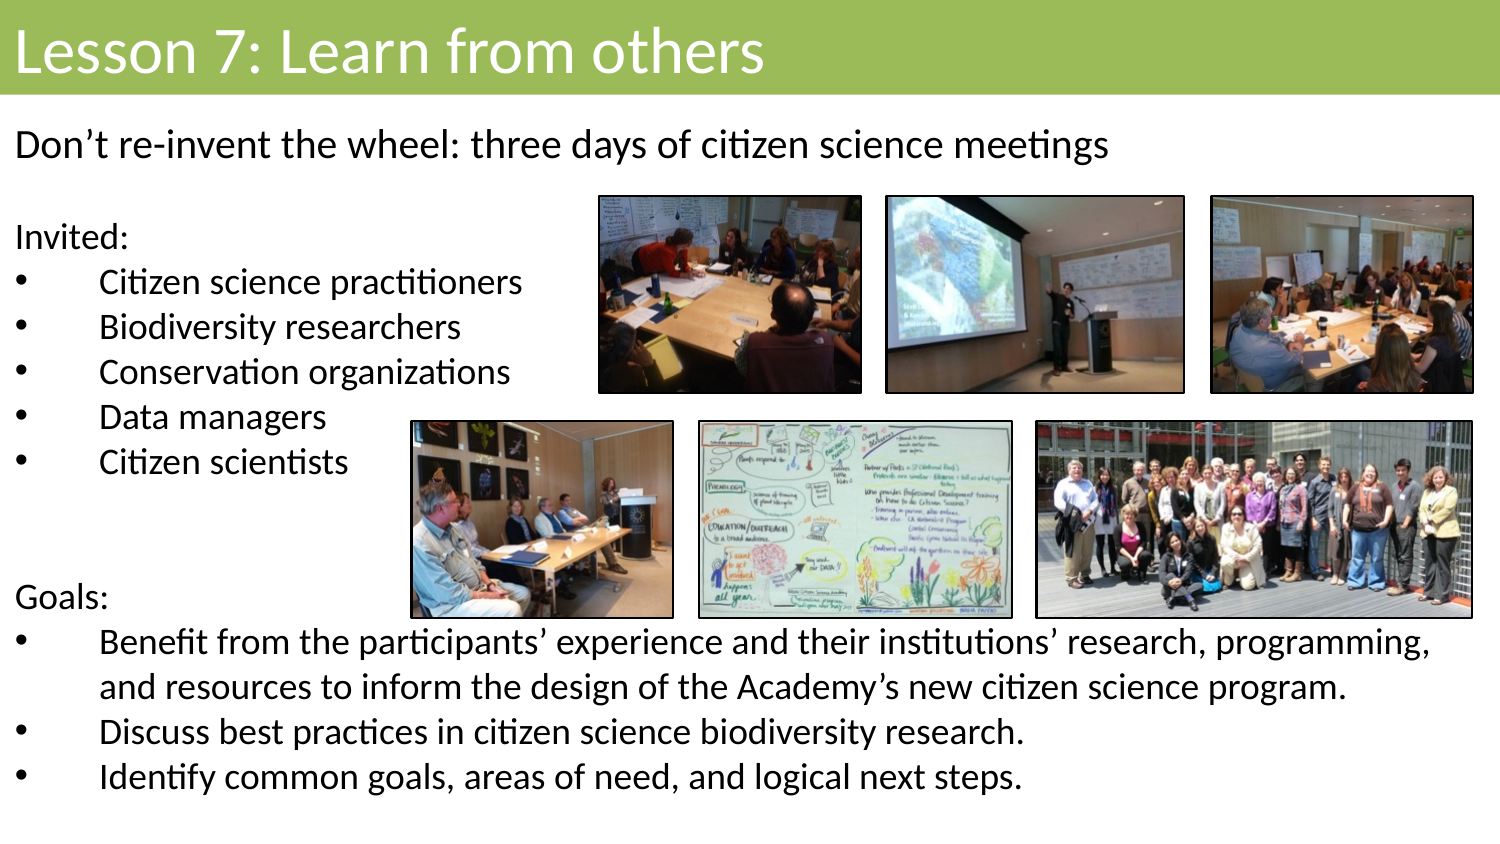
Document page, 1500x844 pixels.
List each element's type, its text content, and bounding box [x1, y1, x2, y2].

picture [599, 196, 861, 393]
picture [412, 421, 672, 618]
picture [1212, 196, 1472, 393]
text_box Don’t re-invent the wheel: three days of citizen science meetings Invited: Citizen science practitioners Biodiversity researchers Conservation organizations Data managers Citizen scientists Goals: Benefit from the participants’ experience and their institutions’ research, programming, and resources to inform the design of the Academy’s new citizen science program. Discuss best practices in citizen science biodiversity research. Identify common goals, areas of need, and logical next steps. [0, 109, 1475, 805]
text_box Lesson 7: Learn from others [0, 0, 1500, 95]
picture [1037, 421, 1472, 618]
picture [699, 421, 1012, 618]
picture [887, 196, 1184, 393]
